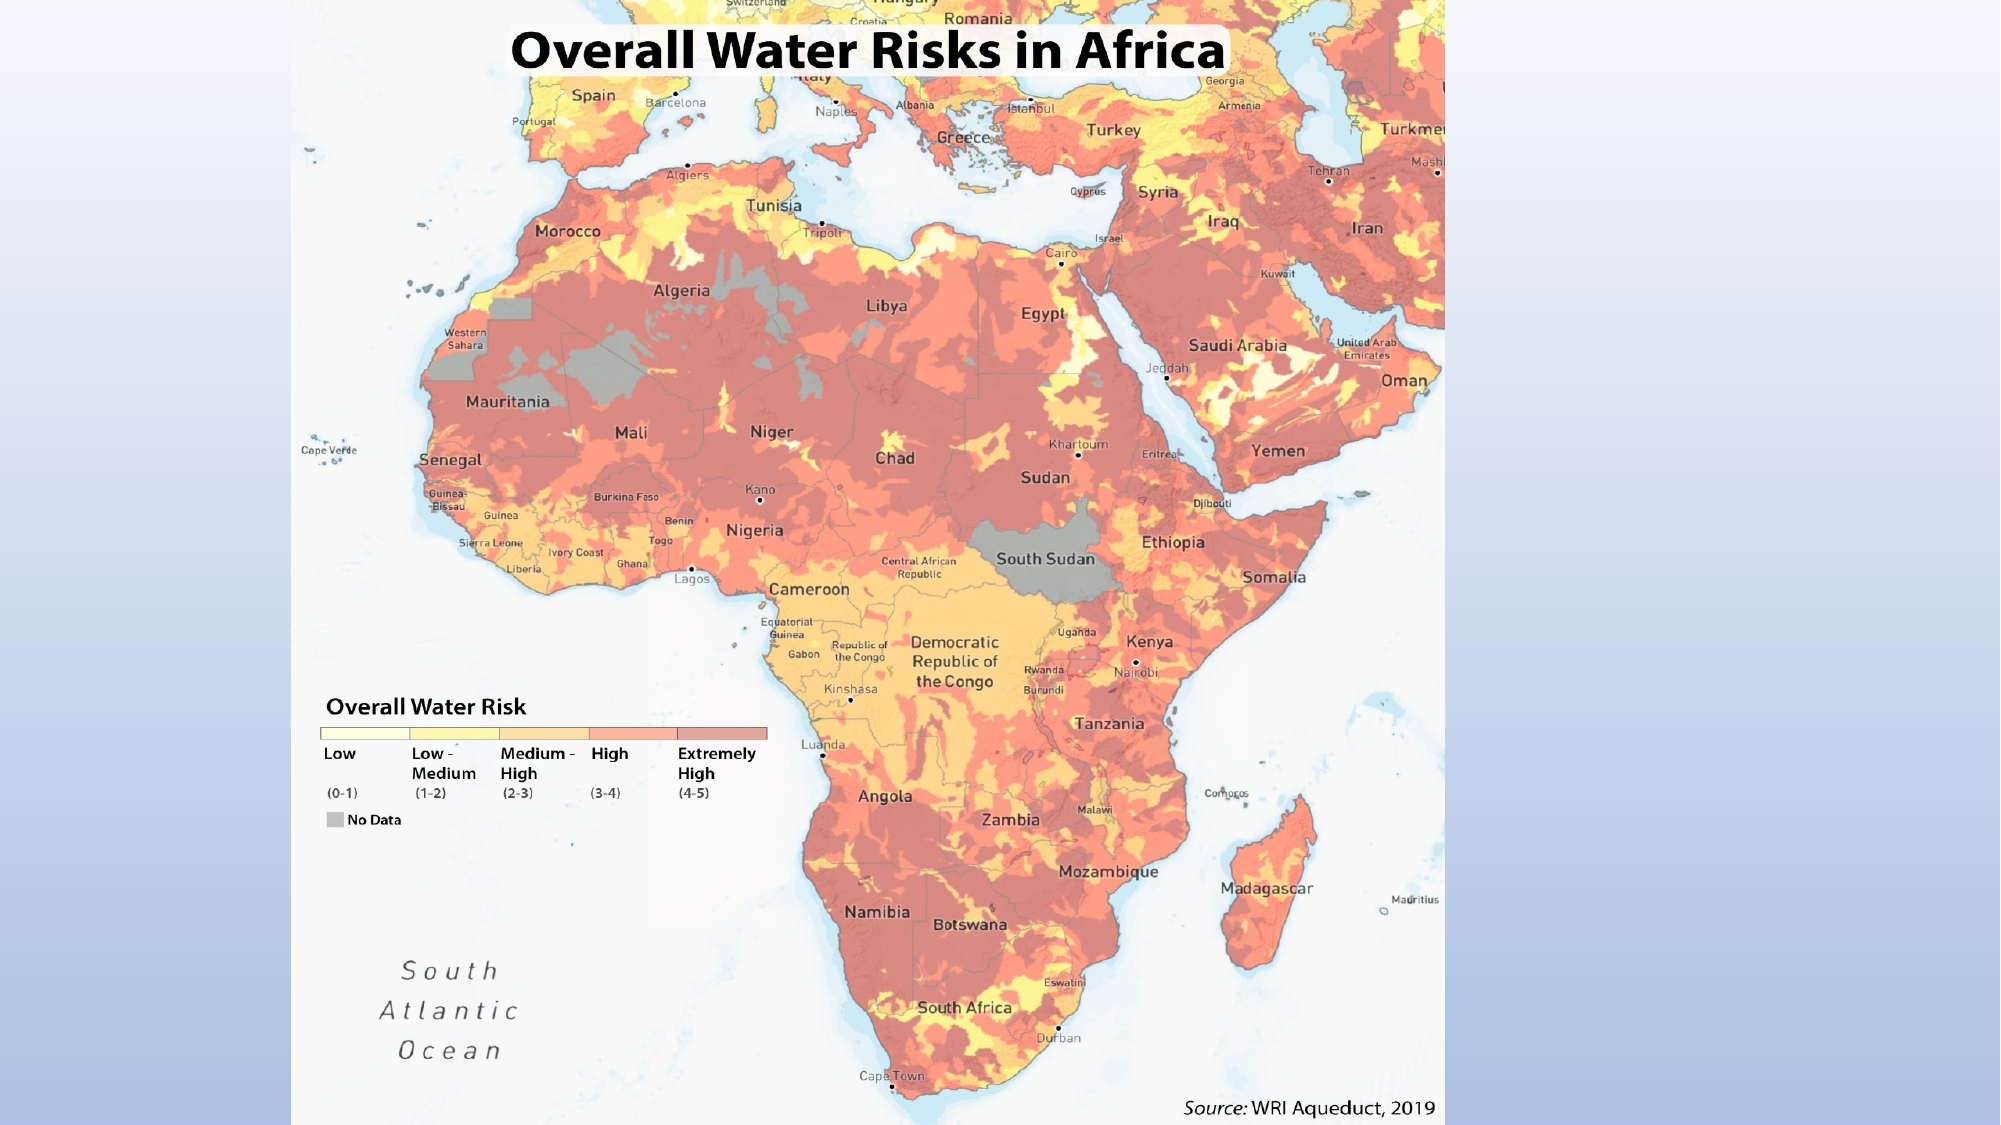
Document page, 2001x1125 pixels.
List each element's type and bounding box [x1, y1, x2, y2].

picture [291, 0, 1445, 1125]
